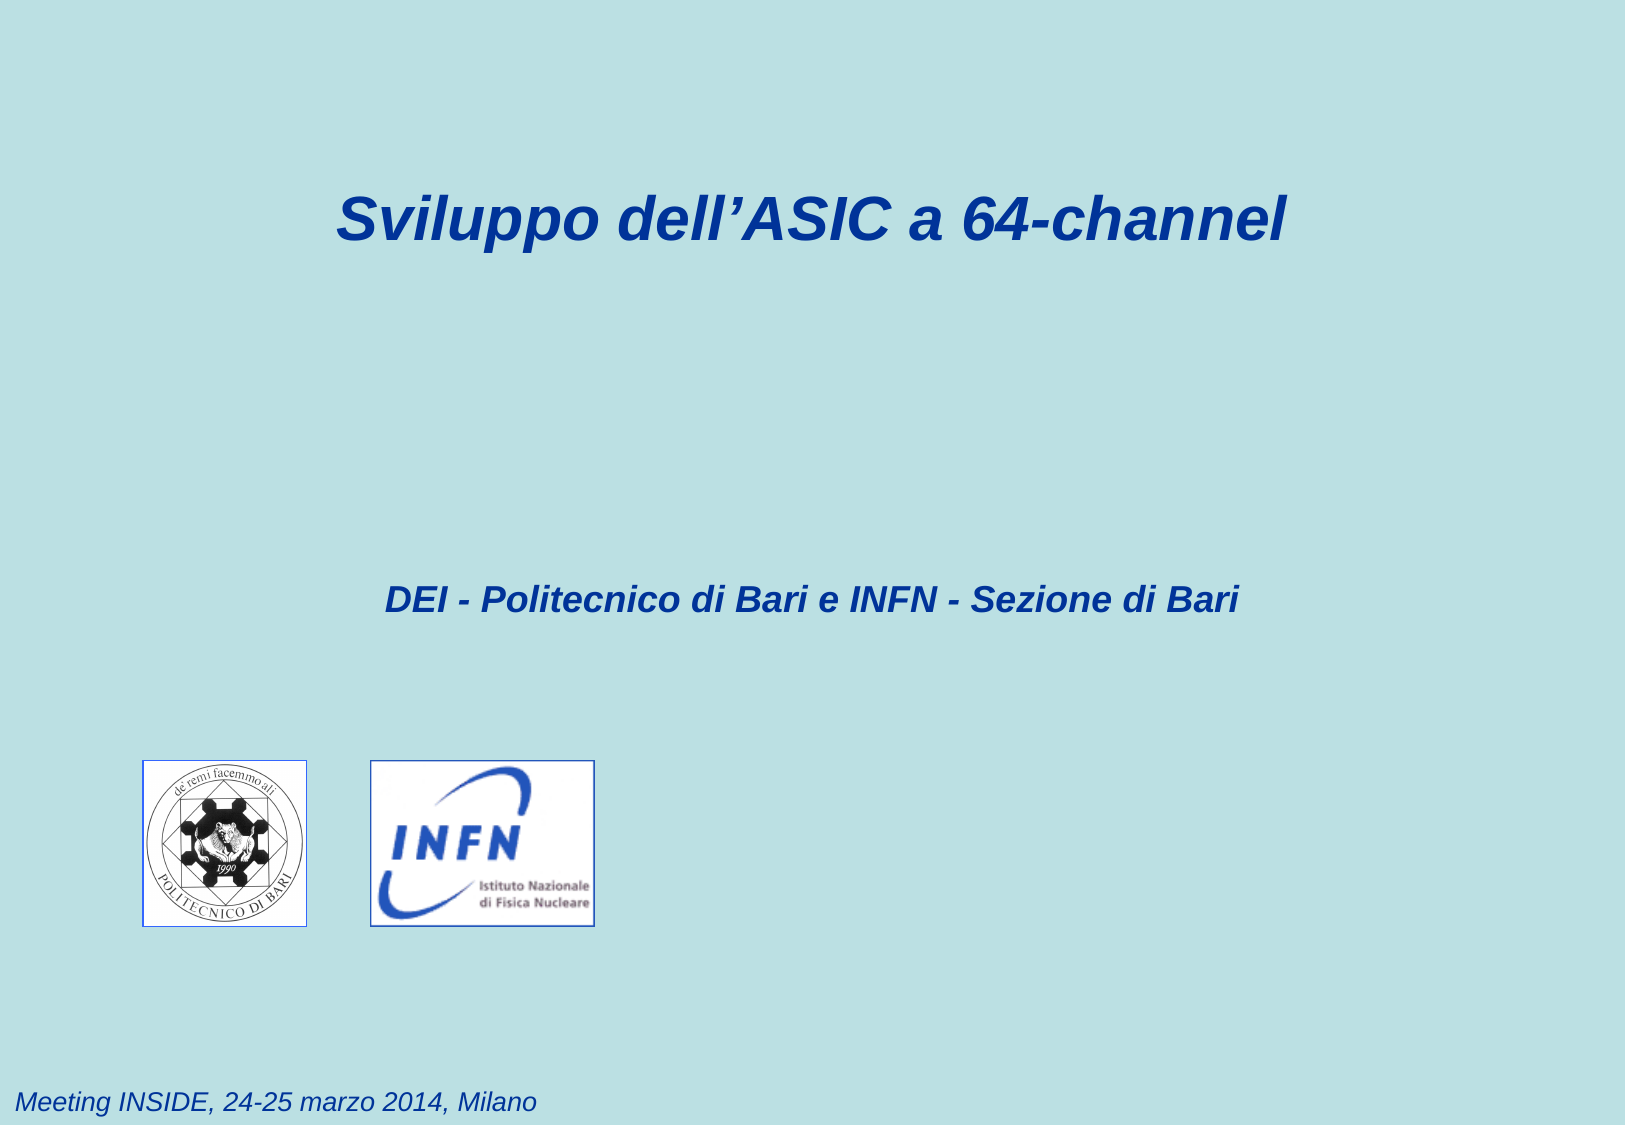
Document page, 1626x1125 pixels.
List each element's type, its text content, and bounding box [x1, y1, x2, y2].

text_box Sviluppo dell’ASIC a 64-channel DEI - Politecnico di Bari e INFN - Sezione di Bari [0, 161, 1625, 481]
picture [143, 760, 307, 927]
picture [369, 760, 595, 927]
text_box Meeting INSIDE, 24-25 marzo 2014, Milano [0, 1076, 987, 1125]
